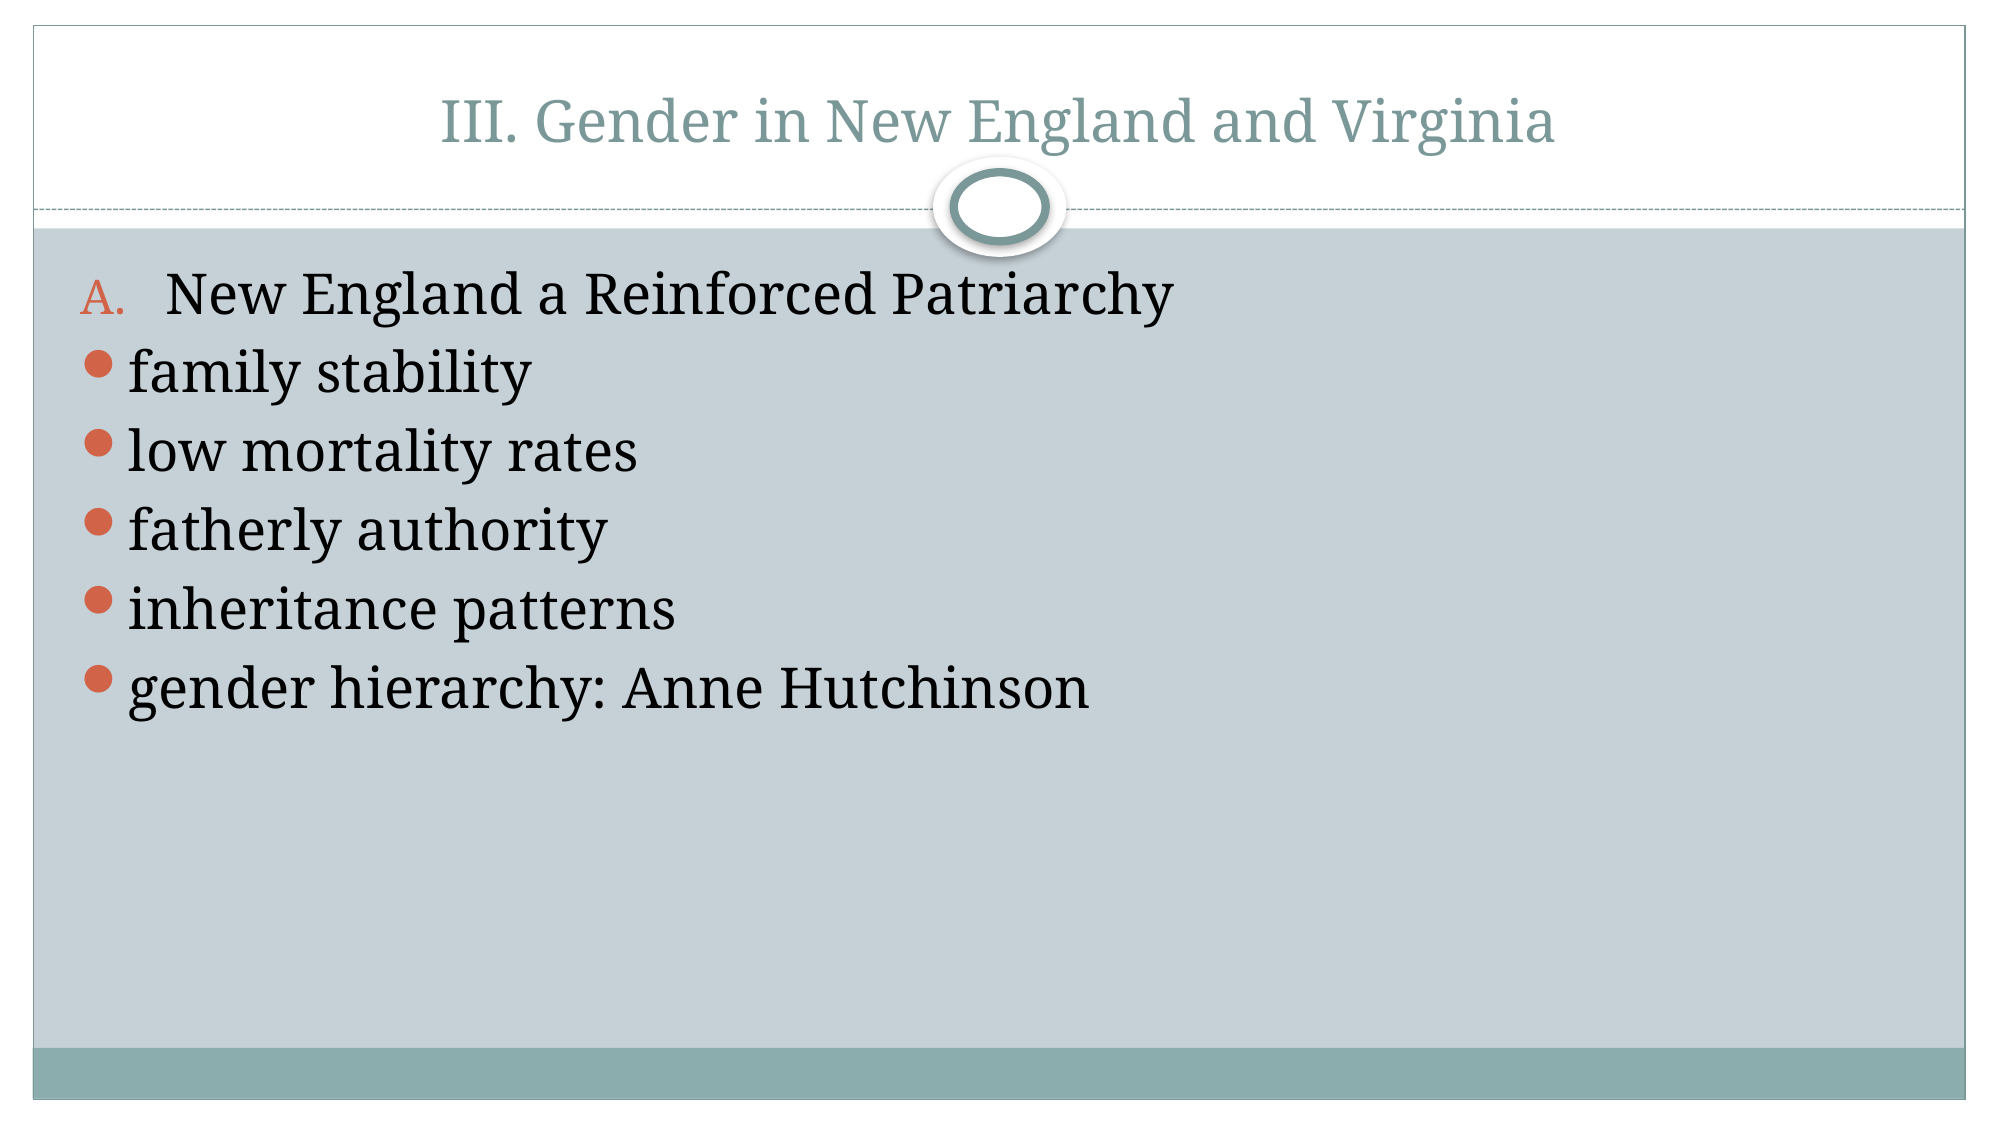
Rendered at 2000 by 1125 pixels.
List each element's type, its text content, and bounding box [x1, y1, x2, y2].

list New England a Reinforced Patriarchy family stability low mortality rates fatherly authority inheritance patterns gender hierarchy: Anne Hutchinson [65, 250, 1926, 1001]
title III. Gender in New England and Virginia [65, 37, 1933, 162]
